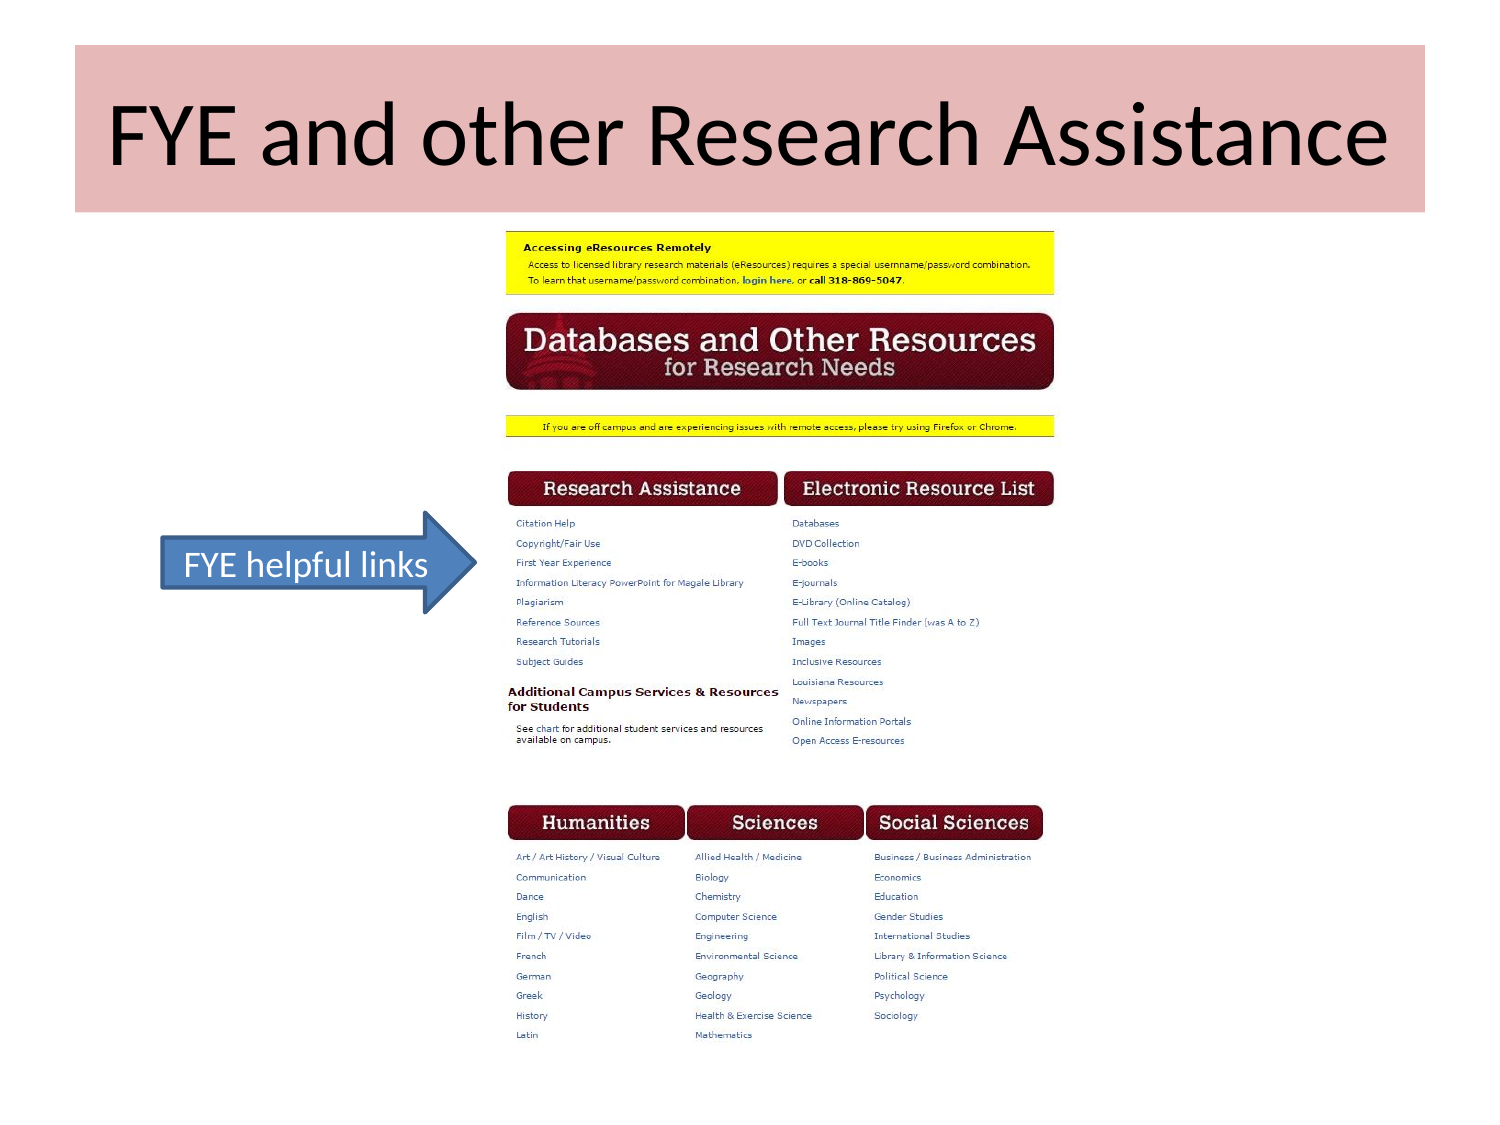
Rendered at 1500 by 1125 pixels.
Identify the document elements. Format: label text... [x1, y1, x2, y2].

text_box FYE helpful links [160, 510, 478, 615]
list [487, 228, 1061, 1047]
title FYE and other Research Assistance [75, 45, 1425, 213]
